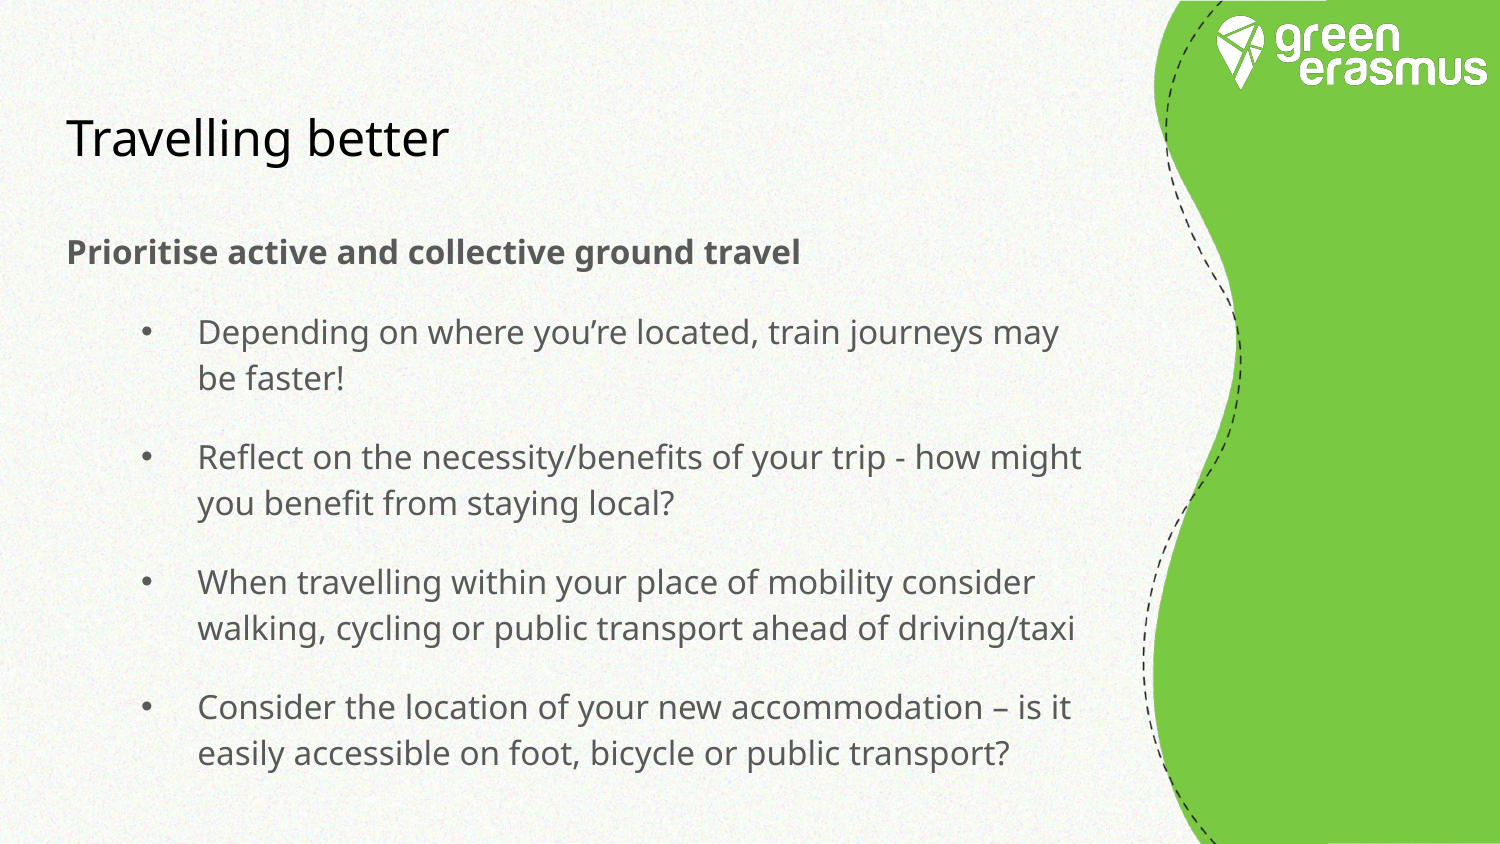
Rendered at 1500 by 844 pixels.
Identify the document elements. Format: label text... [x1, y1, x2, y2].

list Prioritise active and collective ground travel Depending on where you’re located, train journeys may be faster! Reflect on the necessity/benefits of your trip - how might you benefit from staying local? When travelling within your place of mobility consider walking, cycling or public transport ahead of driving/taxi Consider the location of your new accommodation – is it easily accessible on foot, bicycle or public transport? [51, 210, 1107, 733]
picture [1094, 0, 1500, 844]
picture [0, 0, 1093, 844]
title Travelling better [51, 91, 1015, 210]
